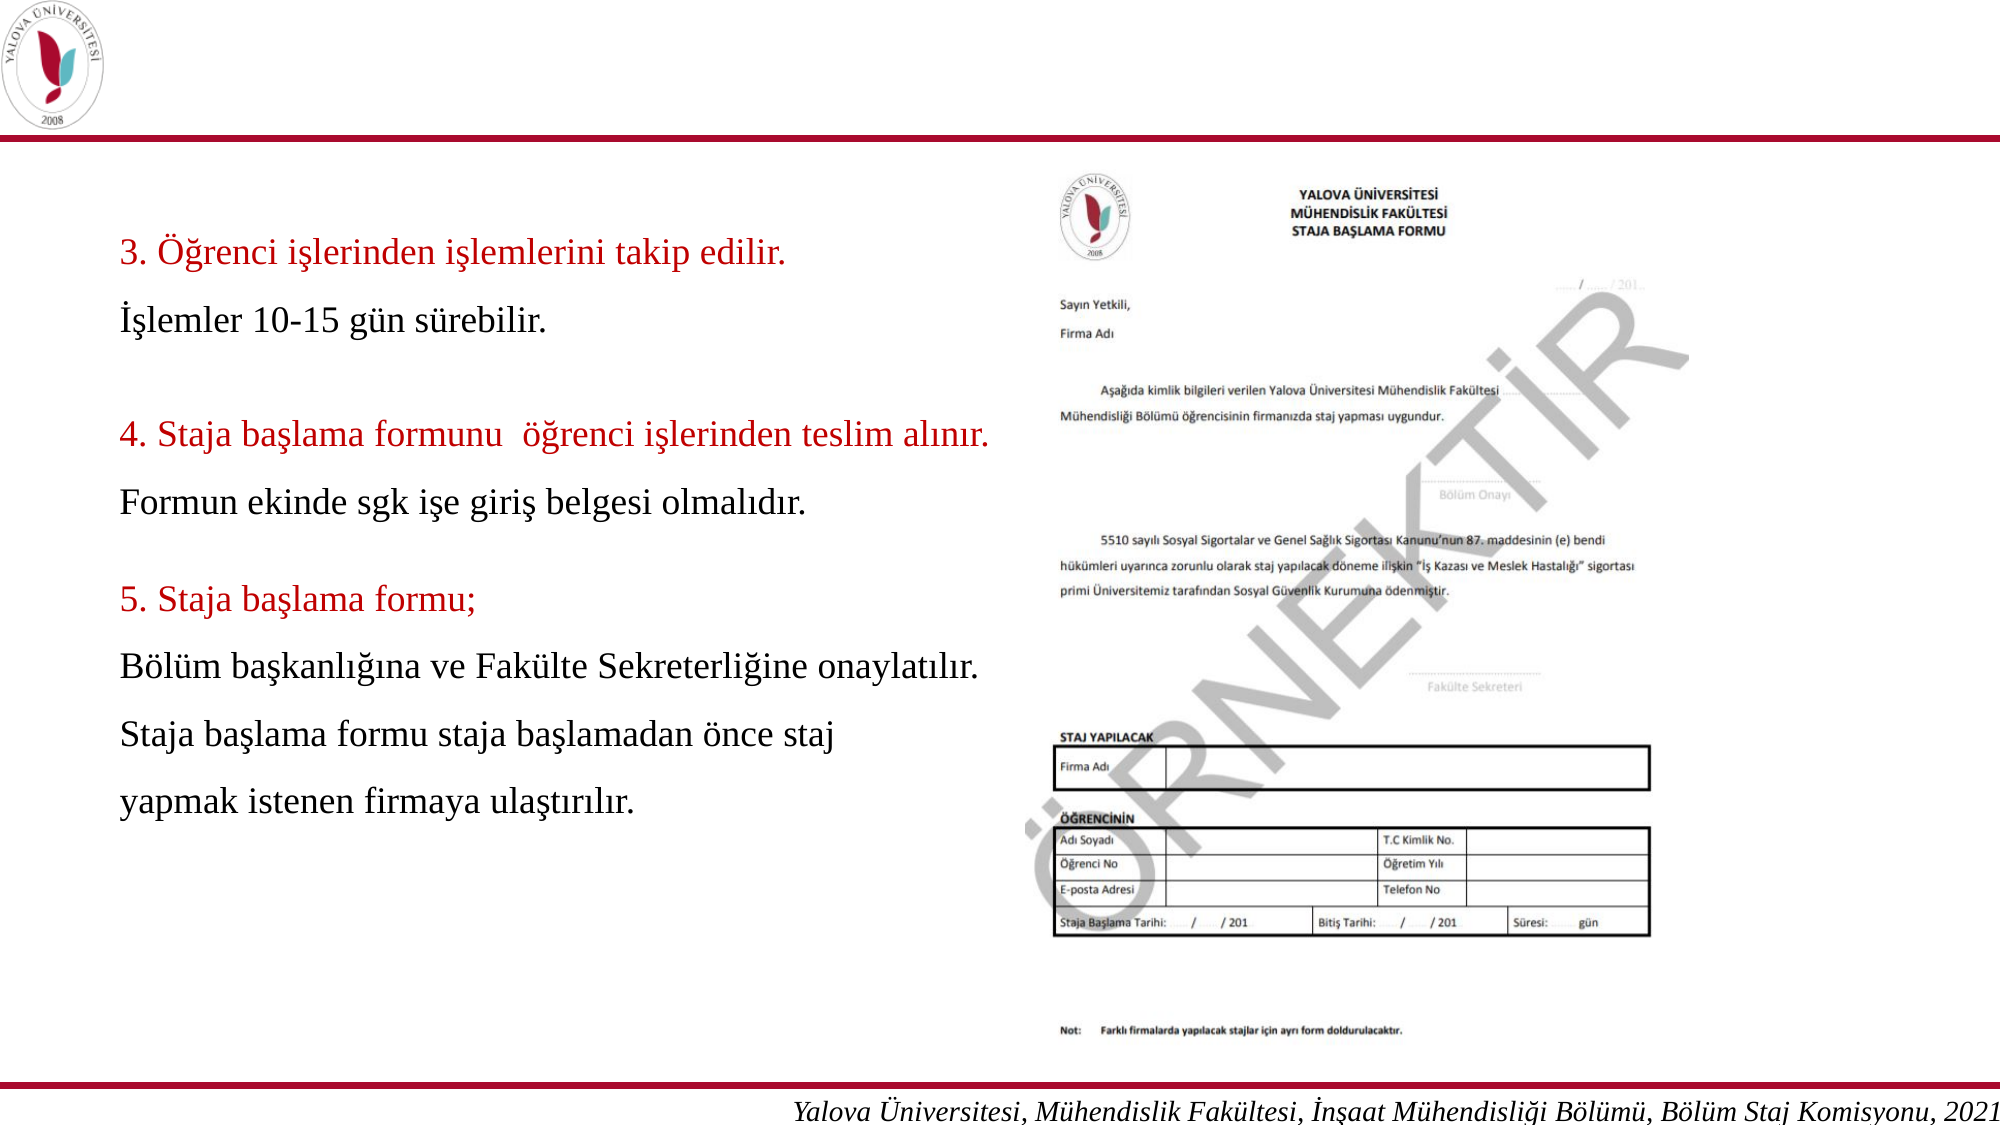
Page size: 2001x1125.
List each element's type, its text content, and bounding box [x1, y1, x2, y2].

picture [0, 0, 105, 131]
text_box 5. Staja başlama formu; Bölüm başkanlığına ve Fakülte Sekreterliğine onaylatılır. Staja başlama formu staja başlamadan önce staj yapmak istenen firmaya ulaştırılır. [104, 544, 1000, 829]
text_box 4. Staja başlama formunu öğrenci işlerinden teslim alınır. Formun ekinde sgk işe giriş belgesi olmalıdır. [104, 379, 1025, 530]
text_box 3. Öğrenci işlerinden işlemlerini takip edilir. İşlemler 10‐15 gün sürebilir. [104, 197, 846, 347]
picture [1025, 153, 1689, 1051]
text_box Yalova Üniversitesi, Mühendislik Fakültesi, İnşaat Mühendisliği Bölümü, Bölüm Staj Komisyonu, 2021 [777, 1086, 2000, 1125]
